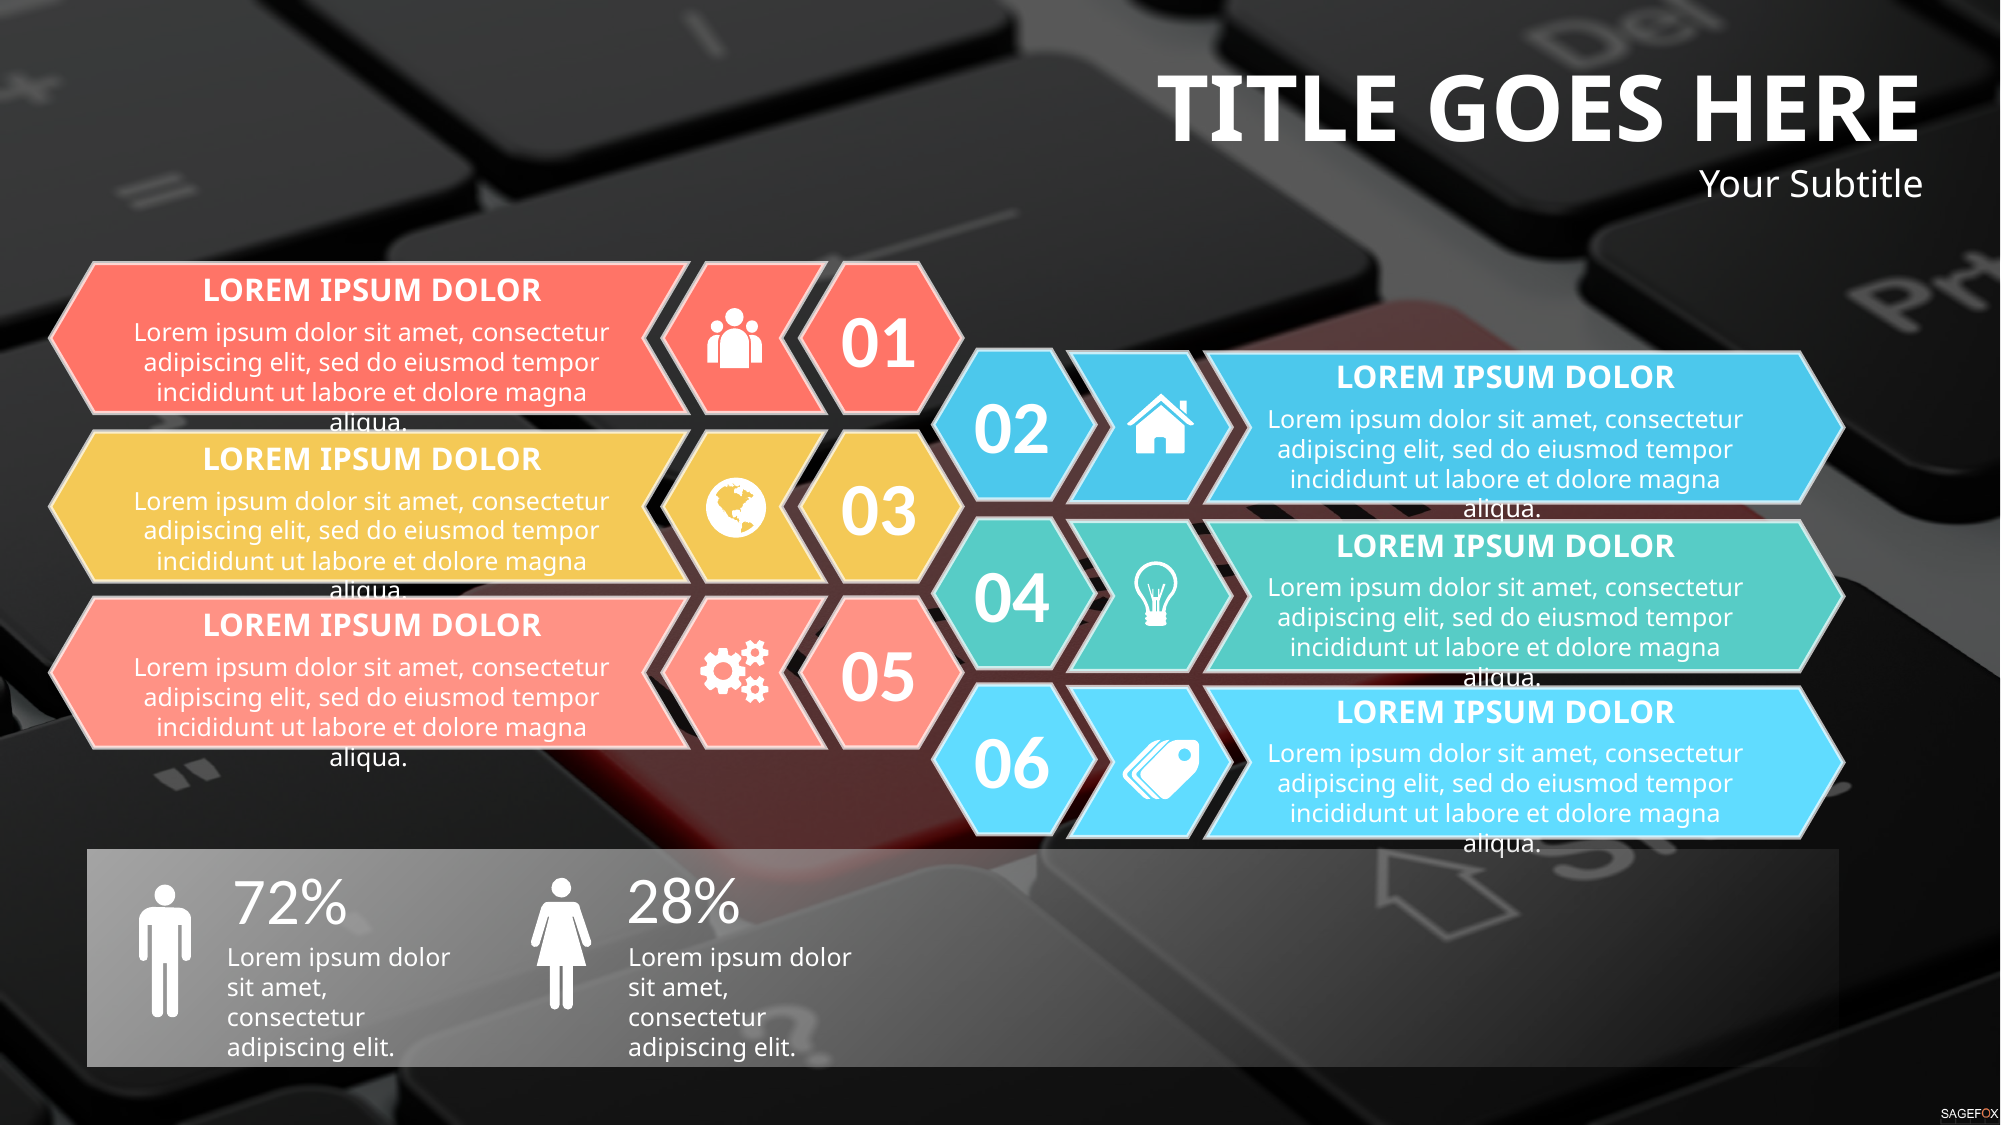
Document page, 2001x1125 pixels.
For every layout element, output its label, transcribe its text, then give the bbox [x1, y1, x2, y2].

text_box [605, 849, 870, 1041]
picture [0, 0, 2001, 1125]
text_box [1205, 684, 1844, 838]
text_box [688, 262, 825, 414]
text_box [49, 597, 688, 751]
text_box TITLE GOES HERE Your Subtitle [1035, 42, 1939, 212]
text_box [139, 884, 191, 1018]
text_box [933, 349, 1096, 500]
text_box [1069, 687, 1232, 838]
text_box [825, 431, 963, 582]
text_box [49, 431, 688, 585]
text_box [662, 597, 825, 748]
text_box [86, 849, 1839, 1067]
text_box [1069, 352, 1232, 503]
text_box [933, 518, 1096, 669]
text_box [1205, 518, 1844, 672]
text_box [212, 850, 468, 1041]
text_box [933, 684, 1096, 835]
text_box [1069, 520, 1232, 671]
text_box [825, 262, 963, 414]
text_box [49, 262, 688, 416]
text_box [662, 431, 825, 582]
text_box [825, 597, 963, 748]
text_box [530, 877, 592, 1010]
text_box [1205, 349, 1844, 503]
